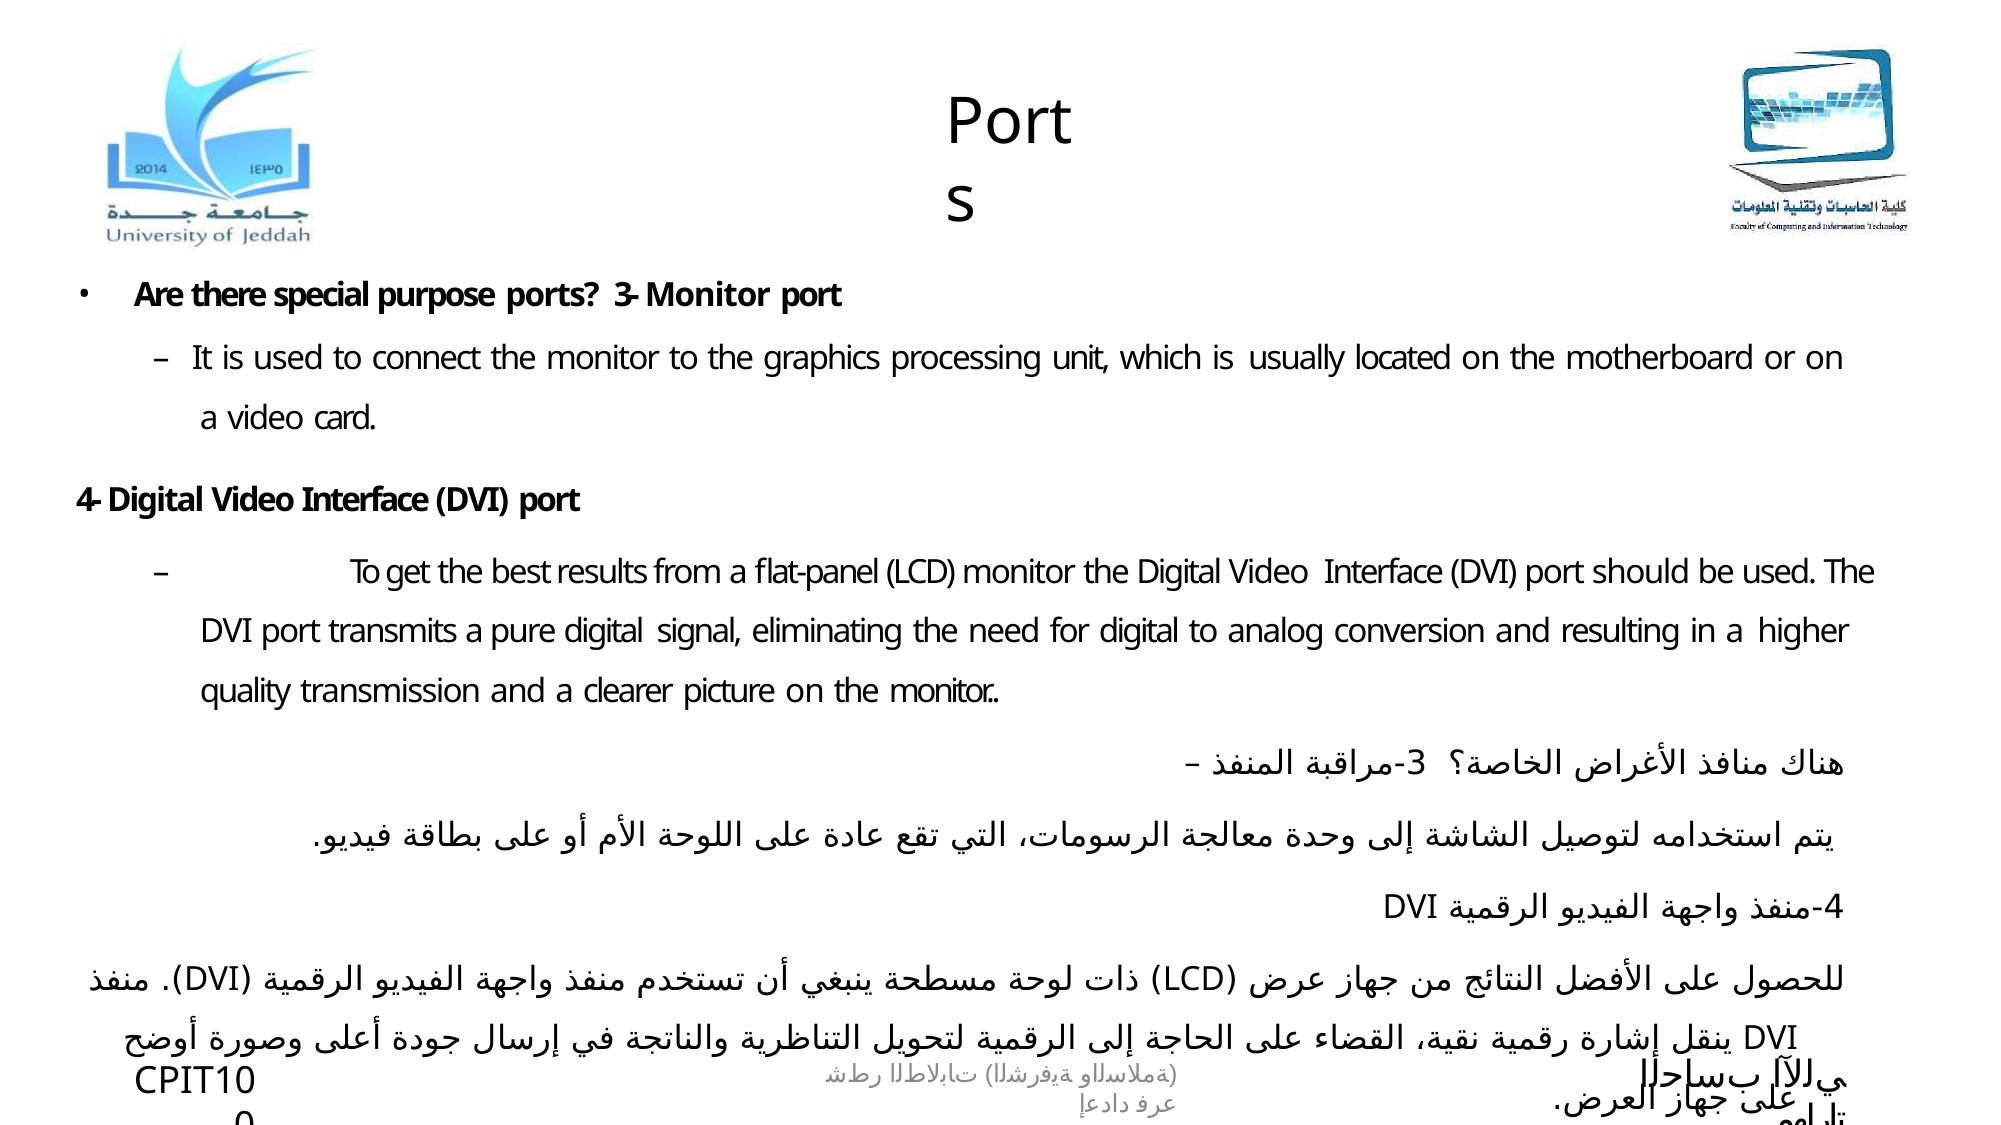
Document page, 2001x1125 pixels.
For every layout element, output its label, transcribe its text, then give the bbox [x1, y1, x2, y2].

text_box ﻲﻟﻵا بﺳﺎﺣﻟا تارﺎﮭﻣ [1583, 1116, 1849, 1125]
footer CPIT100 [129, 1116, 258, 1125]
picture [96, 43, 322, 253]
title Ports [945, 77, 1088, 262]
picture [1723, 43, 1912, 237]
slide_number (ﺔﻣﻼﺳﻟاو ﺔﯾﻓرﺷﻟا) تﺎﺑﻟﺎطﻟا رطﺷ عرﻓ دادﻋإ [818, 1116, 1180, 1125]
text_box Are there special purpose ports? 3- Monitor port – It is used to connect the monitor to the graphics processing unit, which is usually located on the motherboard or on a video card. 4- Digital Video Interface (DVI) port – To get the best results from a flat-panel (LCD) monitor the Digital Video Interface (DVI) port should be used. The DVI port transmits a pure digital signal, eliminating the need for digital to analog conversion and resulting in a higher quality transmission and a clearer picture on the monitor.. هناك منافذ الأغراض الخاصة؟ 3-مراقبة المنفذ – يتم استخدامه لتوصيل الشاشة إلى وحدة معالجة الرسومات، التي تقع عادة على اللوحة الأم أو على بطاقة فيديو. 4-منفذ واجهة الفيديو الرقمية DVI للحصول على الأفضل النتائج من جهاز عرض (LCD) ذات لوحة مسطحة ينبغي أن تستخدم منفذ واجهة الفيديو الرقمية (DVI). منفذ DVI ينقل إشارة رقمية نقية، القضاء على الحاجة إلى الرقمية لتحويل التناظرية والناتجة في إرسال جودة أعلى وصورة أوضح على جهاز العرض. [76, 262, 1922, 1116]
